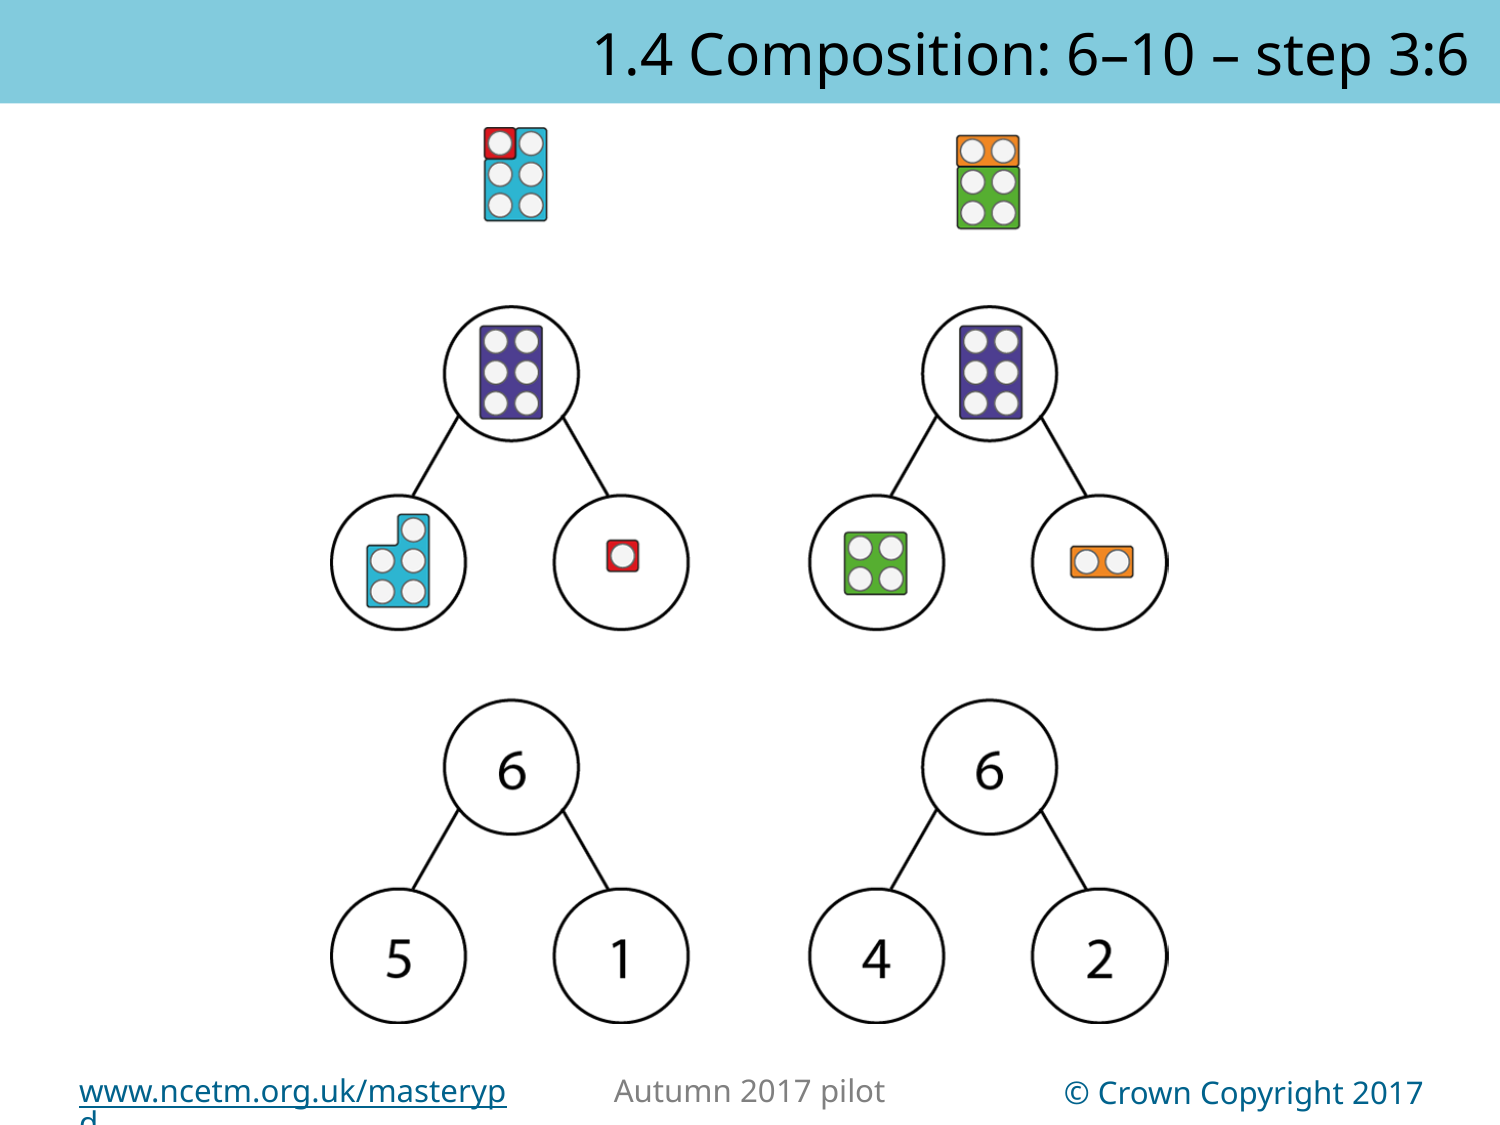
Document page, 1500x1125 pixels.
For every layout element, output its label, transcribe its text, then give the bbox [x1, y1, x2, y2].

list 1.4 Composition: 6–10 – step 3:6 [0, 0, 1500, 104]
picture [330, 126, 1170, 1024]
